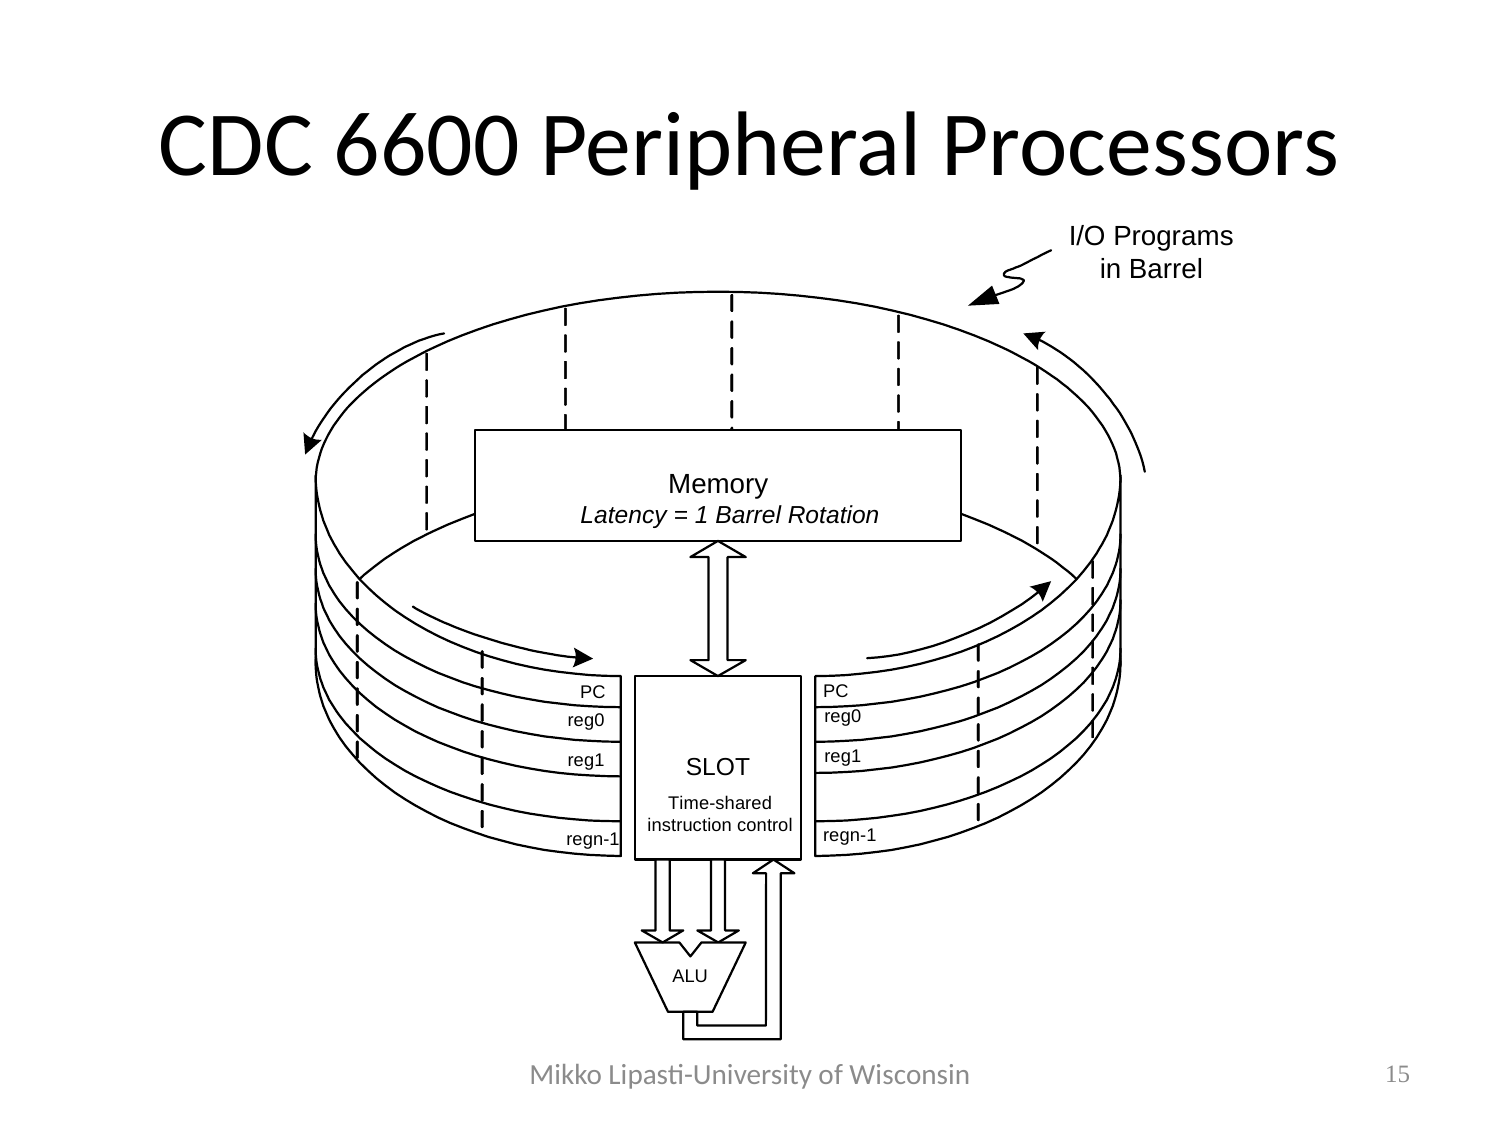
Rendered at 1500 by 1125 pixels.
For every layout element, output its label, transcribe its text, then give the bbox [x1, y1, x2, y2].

slide_number 15 [1074, 1042, 1425, 1103]
footer Mikko Lipasti-University of Wisconsin [512, 1054, 988, 1103]
title CDC 6600 Peripheral Processors [74, 44, 1426, 233]
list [299, 212, 1238, 1045]
